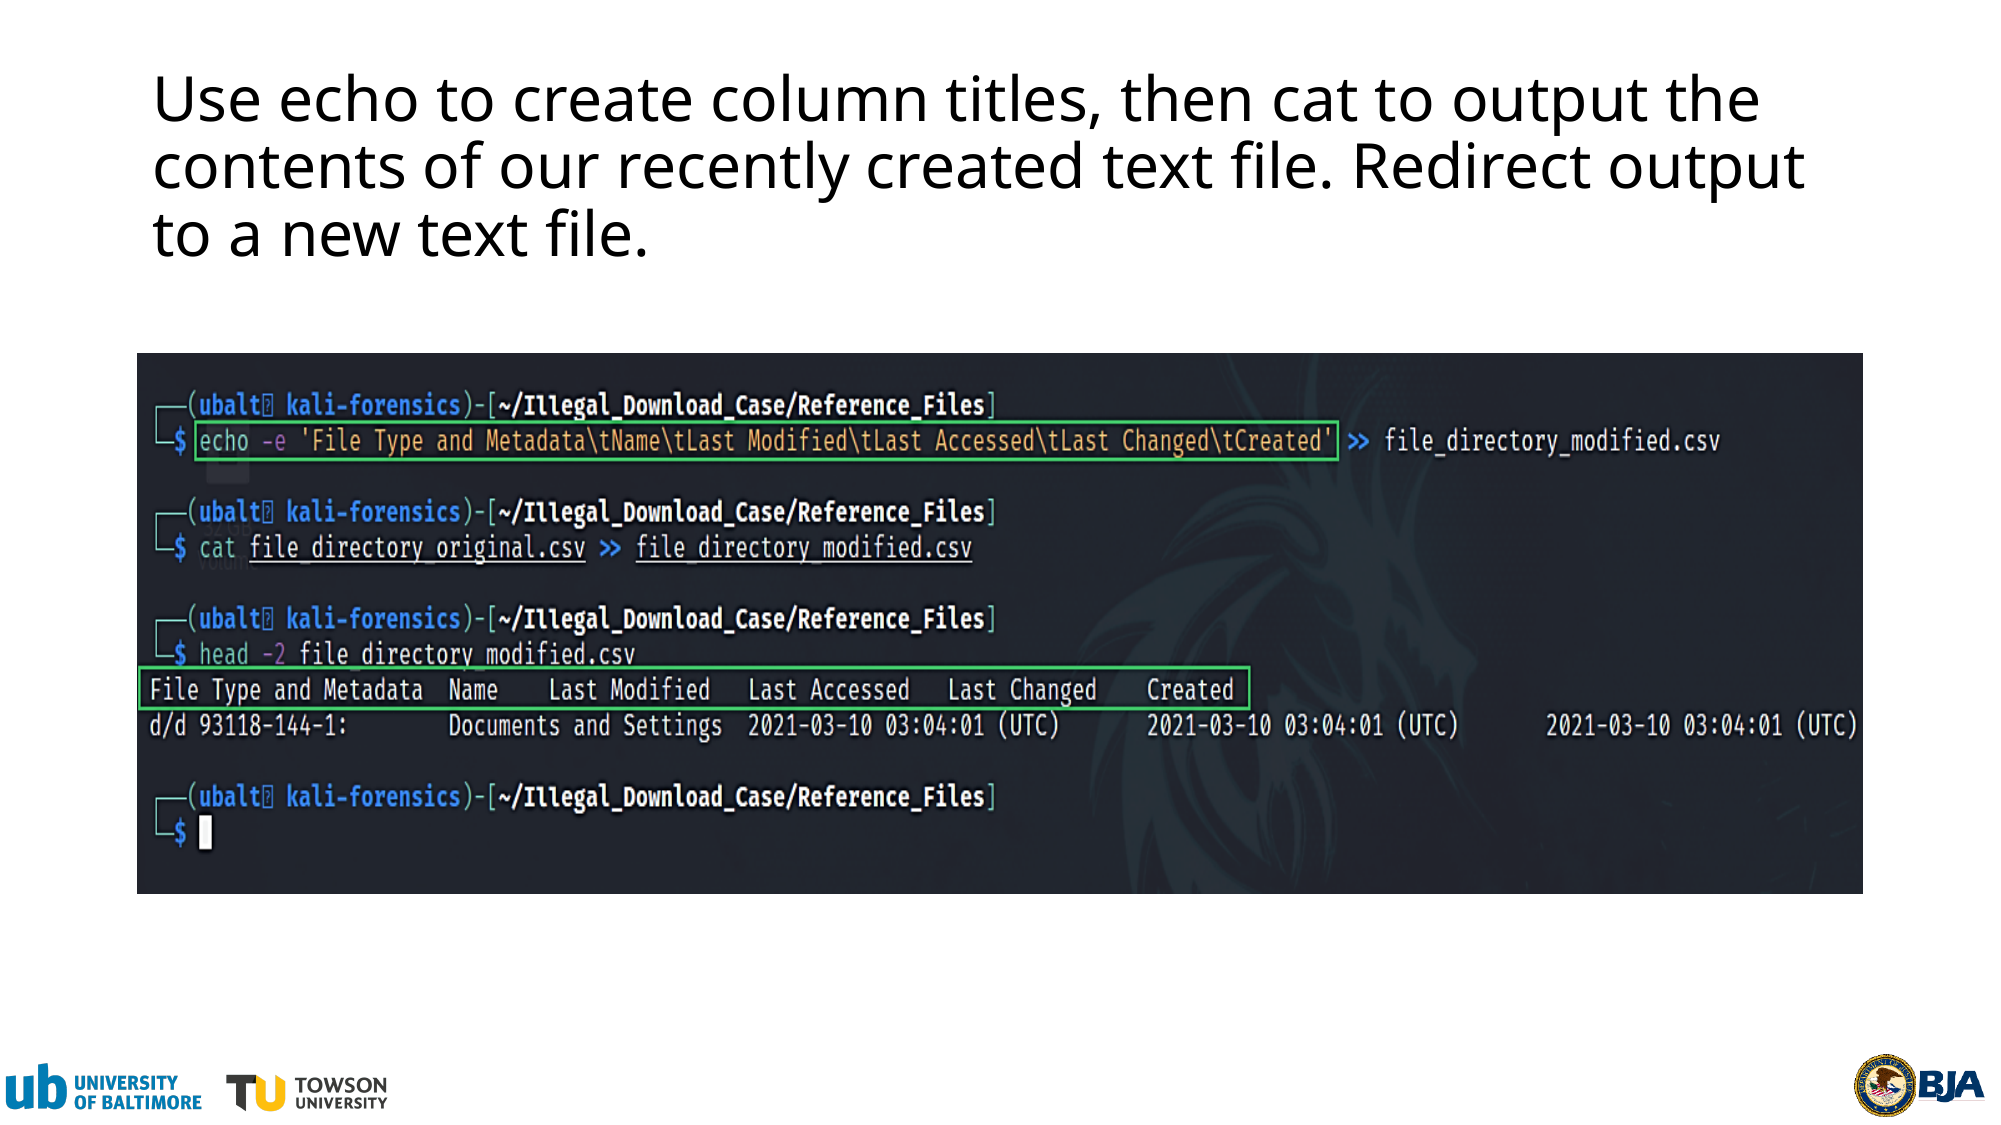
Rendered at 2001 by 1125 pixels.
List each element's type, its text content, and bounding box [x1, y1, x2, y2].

title Use echo to create column titles, then cat to output the contents of our recently created text file. Redirect output to a new text file. [137, 59, 1863, 278]
picture [0, 1031, 407, 1125]
picture [1854, 1054, 1986, 1117]
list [137, 353, 1863, 894]
